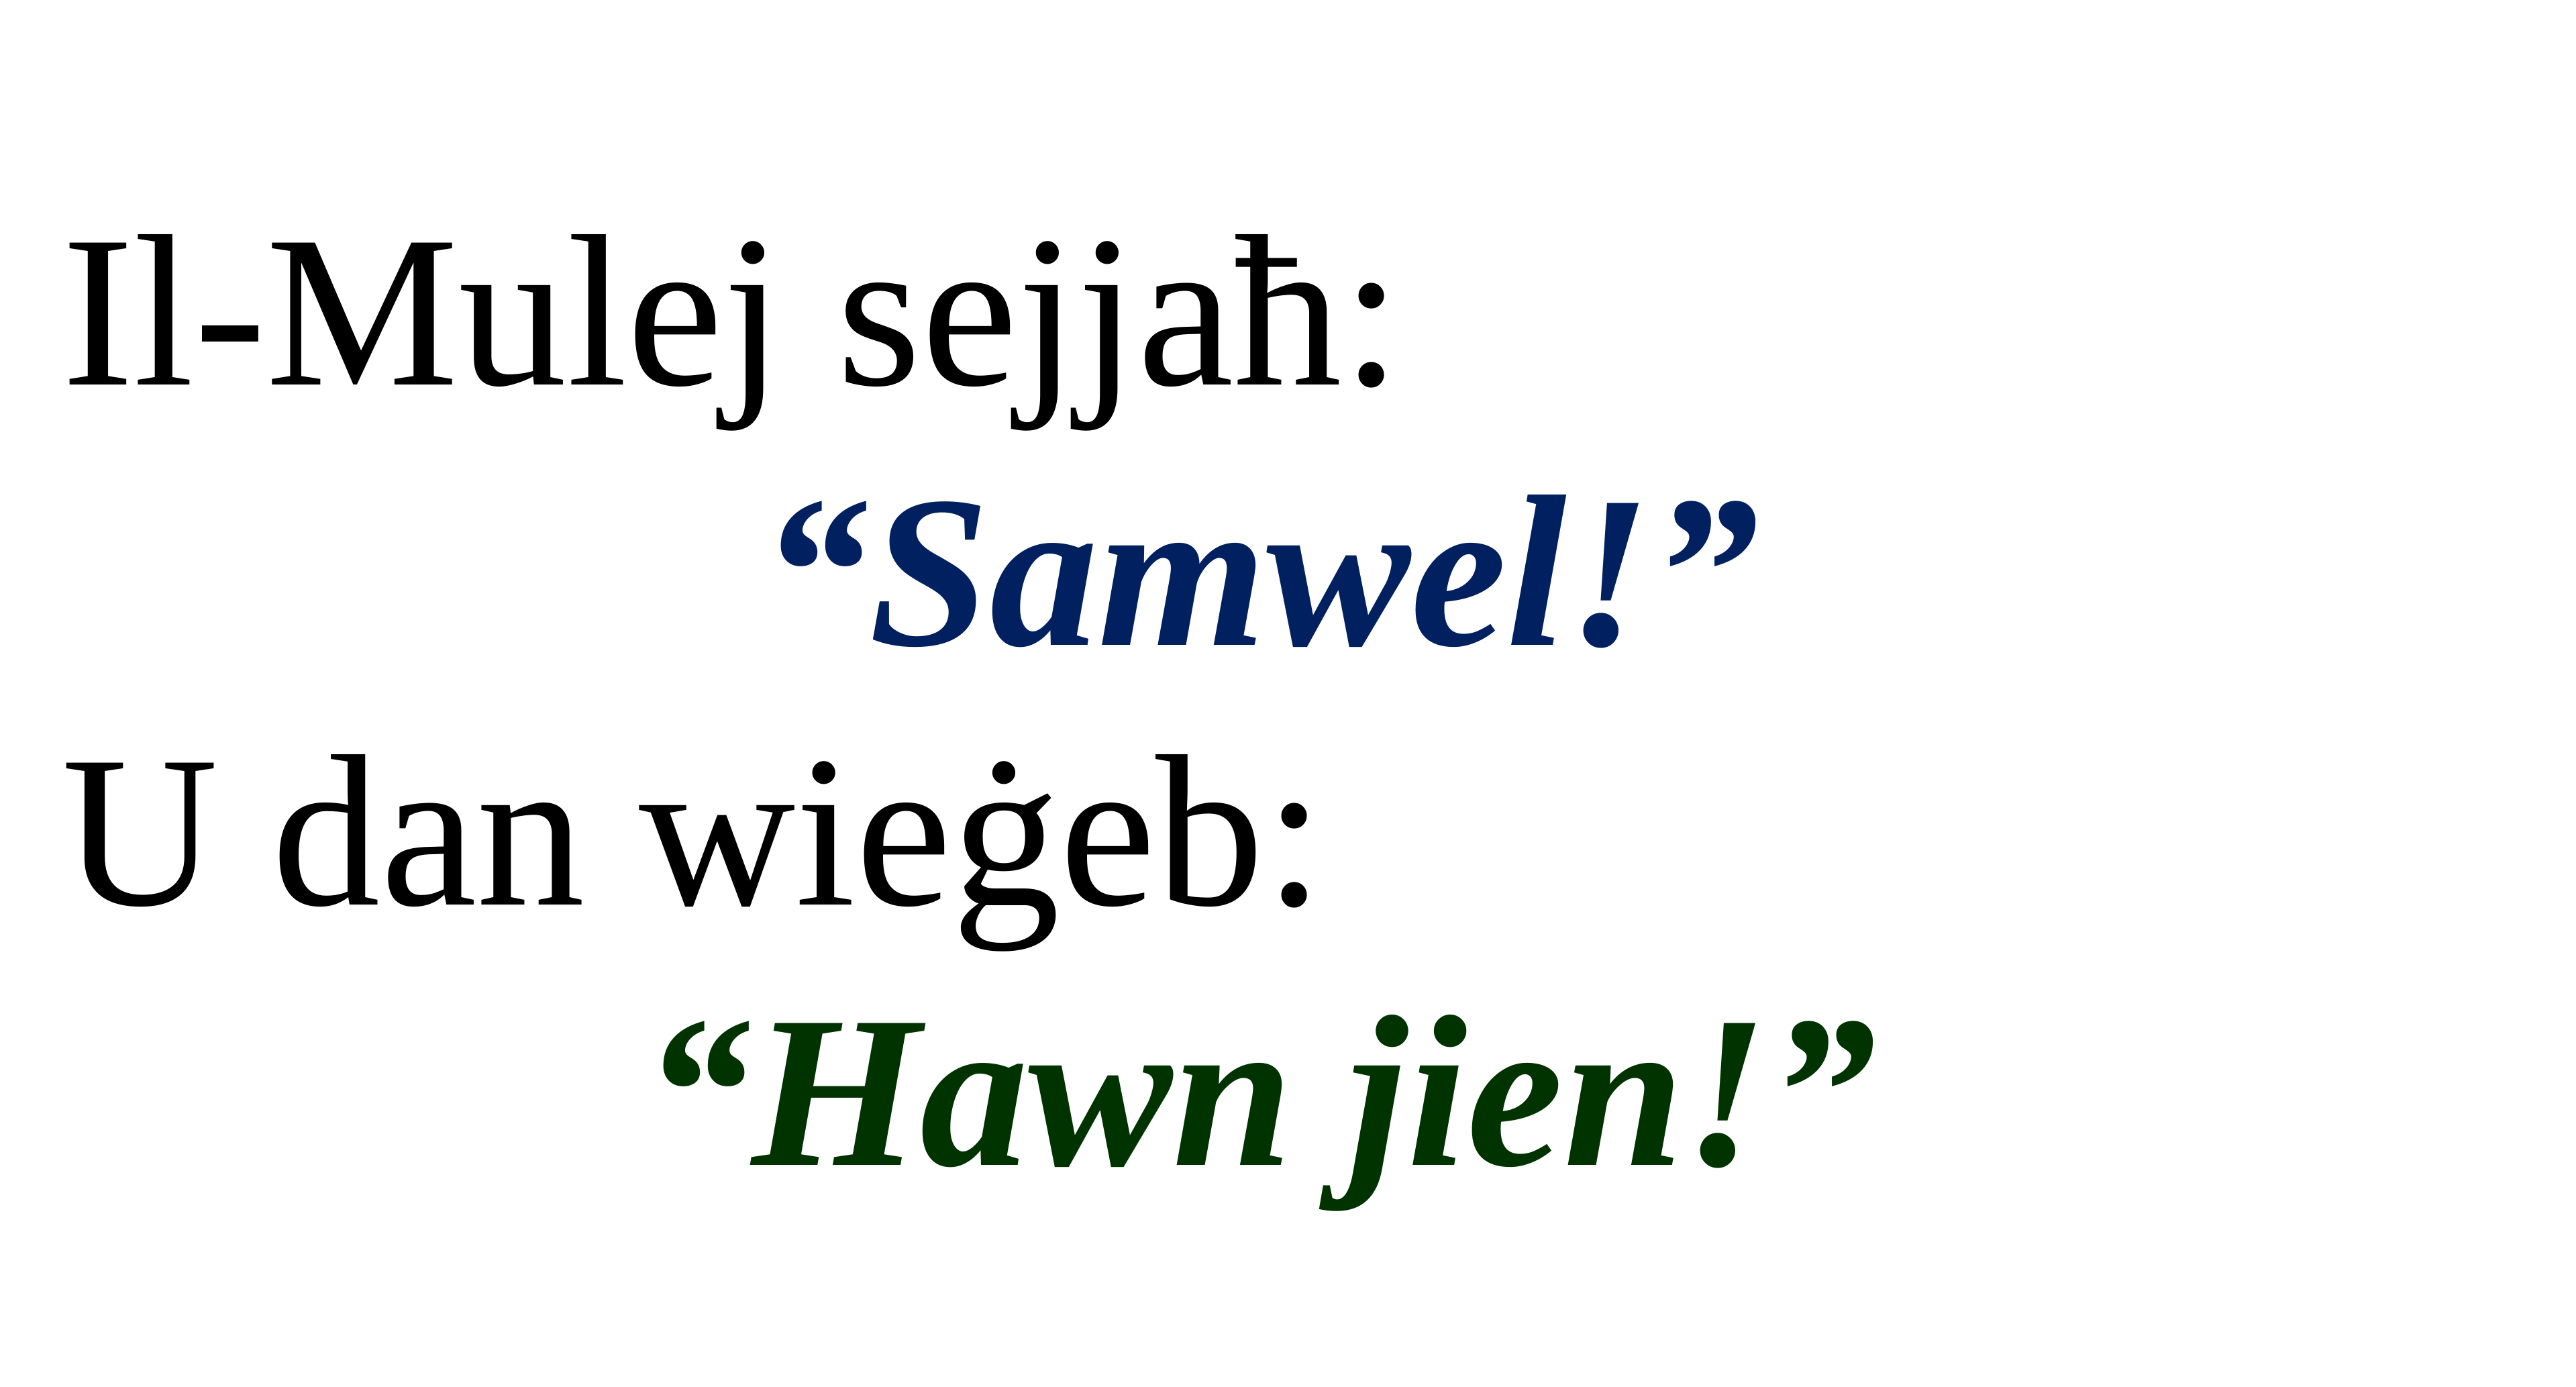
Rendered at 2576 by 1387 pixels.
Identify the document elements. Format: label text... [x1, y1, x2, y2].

text_box Il-Mulej sejjaħ: “Samwel!” U dan wieġeb: “Hawn jien!” [54, 172, 2526, 1210]
